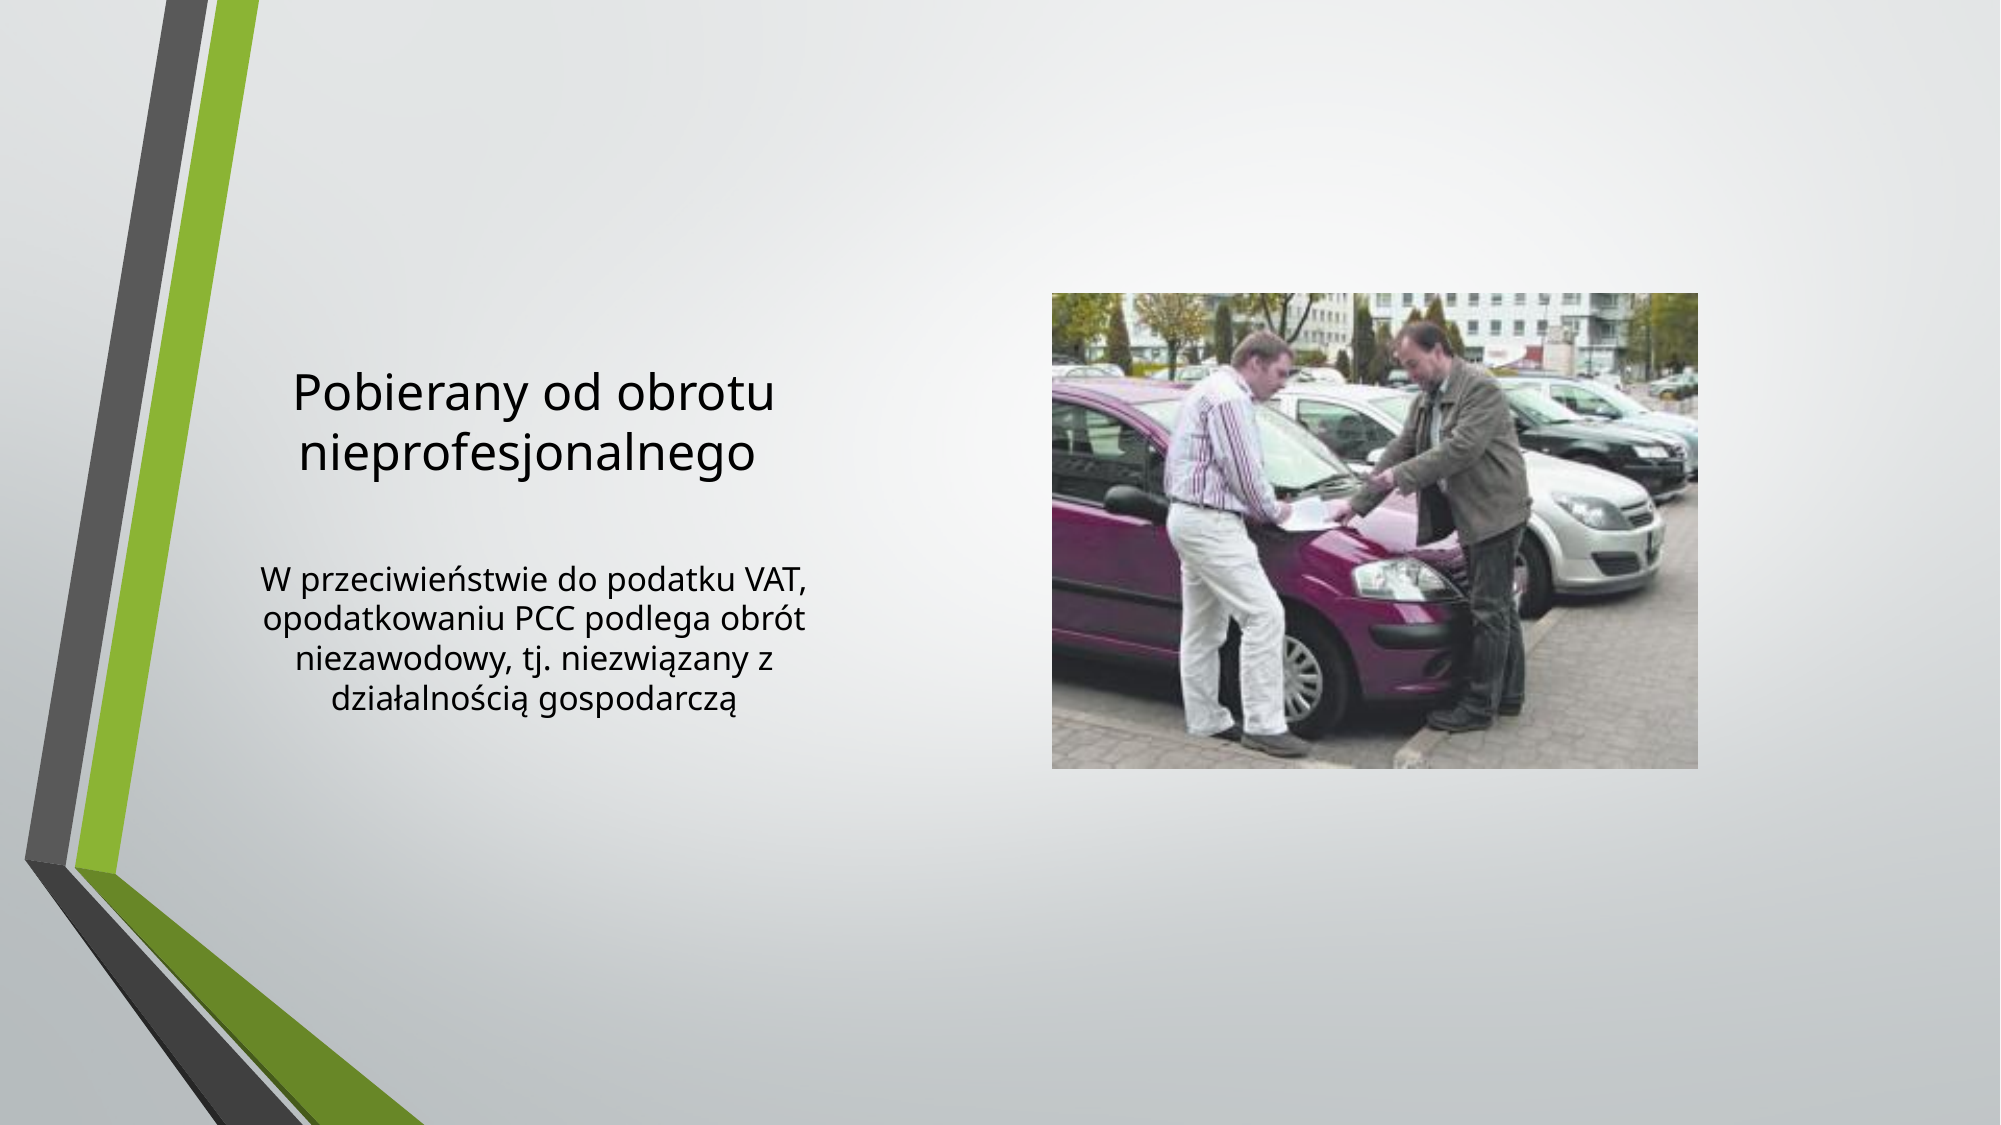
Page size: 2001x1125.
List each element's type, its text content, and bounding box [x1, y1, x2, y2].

title Pobierany od obrotu nieprofesjonalnego [243, 262, 826, 487]
list W przeciwieństwie do podatku VAT, opodatkowaniu PCC podlega obrót niezawodowy, tj. niezwiązany z działalnością gospodarczą [243, 487, 826, 788]
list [1051, 293, 1699, 769]
